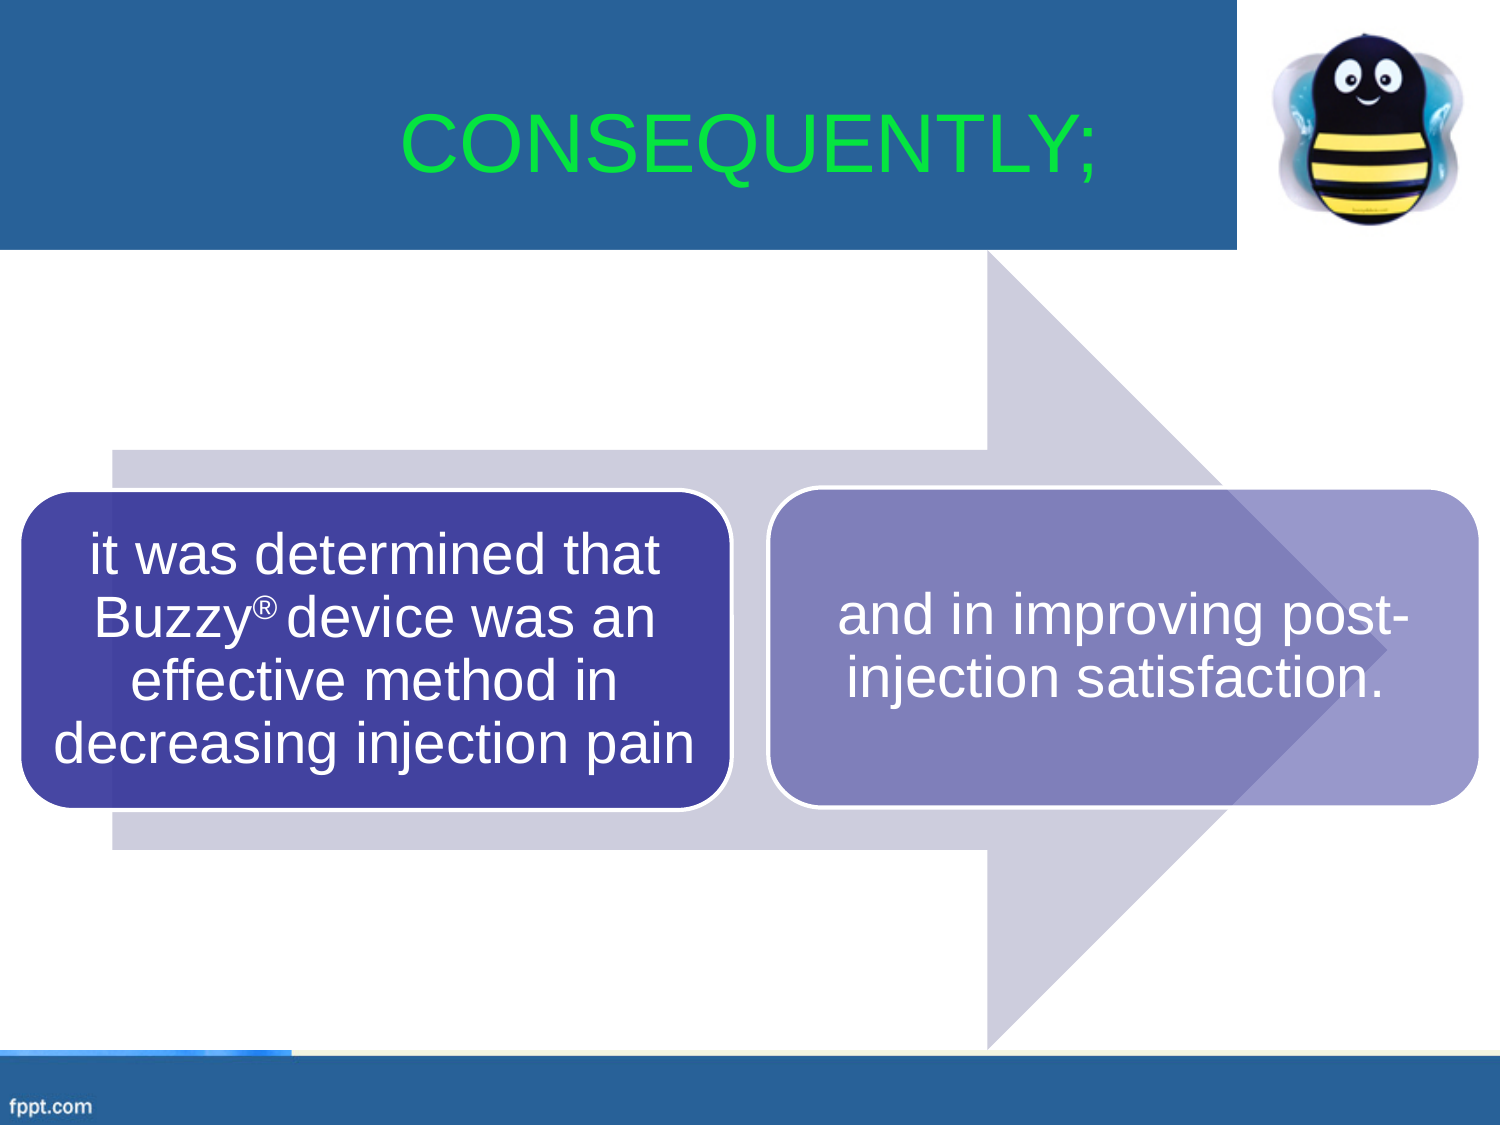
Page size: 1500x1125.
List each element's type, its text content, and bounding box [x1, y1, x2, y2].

title CONSEQUENTLY; [74, 44, 1232, 233]
picture [0, 1051, 1500, 1125]
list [0, 249, 1500, 1051]
picture [0, 0, 1500, 263]
